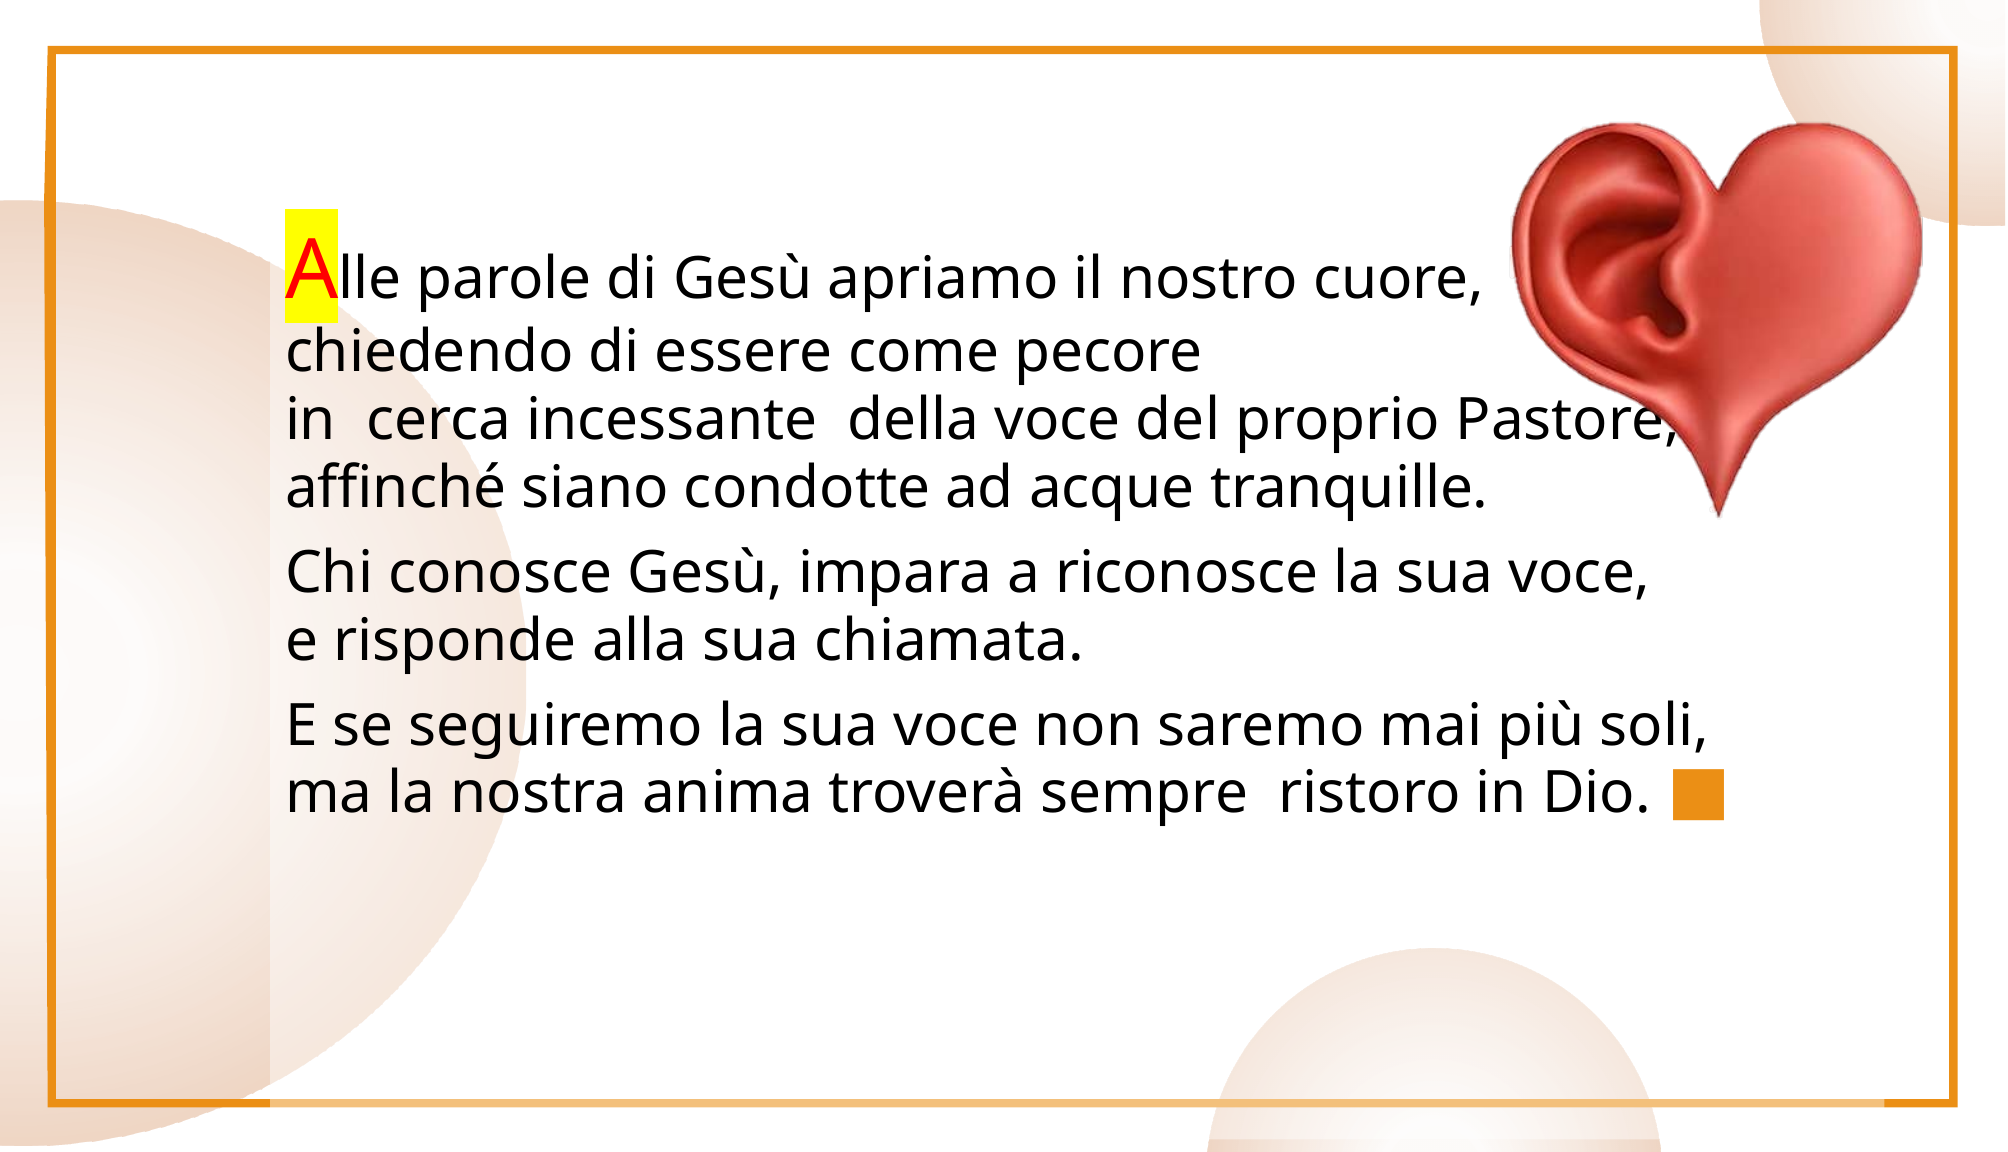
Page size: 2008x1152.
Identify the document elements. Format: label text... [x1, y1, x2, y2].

picture [1474, 94, 1958, 546]
list Alle parole di Gesù apriamo il nostro cuore, chiedendo di essere come pecore in cerca incessante della voce del proprio Pastore, affinché siano condotte ad acque tranquille. Chi conosce Gesù, impara a riconosce la sua voce, e risponde alla sua chiamata. E se seguiremo la sua voce non saremo mai più soli, ma la nostra anima troverà sempre ristoro in Dio. ■ [270, 239, 1885, 1140]
